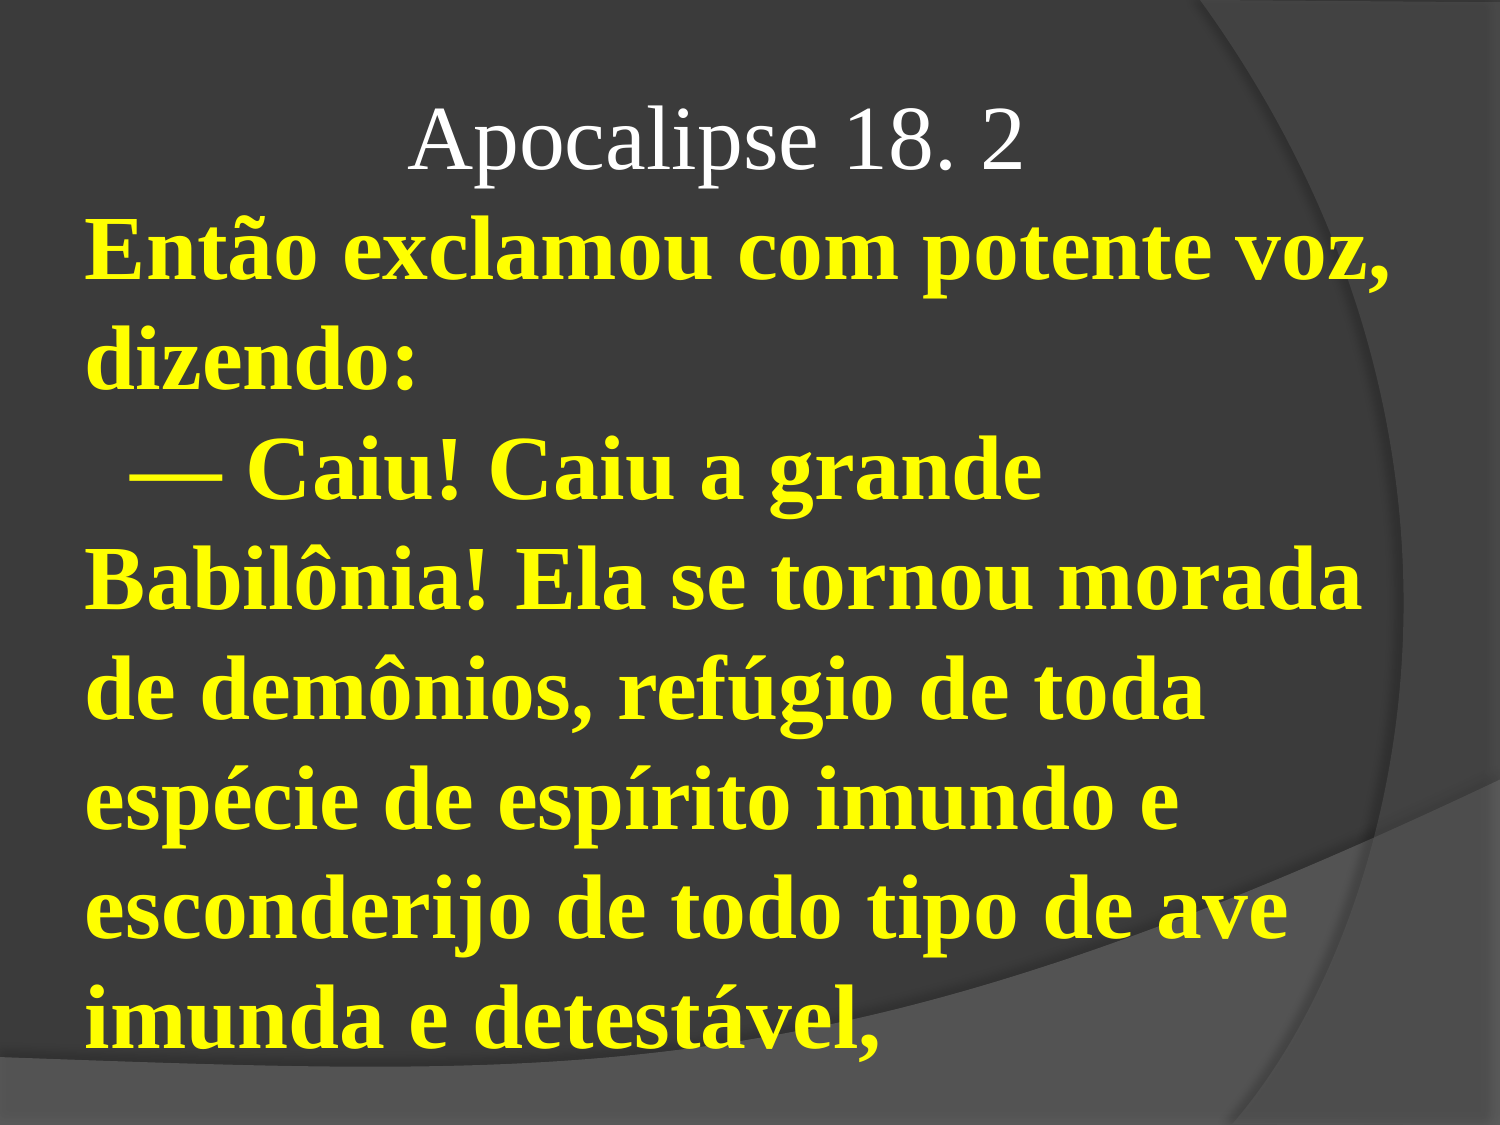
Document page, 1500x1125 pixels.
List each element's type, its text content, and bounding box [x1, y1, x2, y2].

text_box Apocalipse 18. 2 Então exclamou com potente voz, dizendo: — Caiu! Caiu a grande Babilônia! Ela se tornou morada de demônios, refúgio de toda espécie de espírito imundo e esconderijo de todo tipo de ave imunda e detestável, [70, 70, 1465, 1125]
